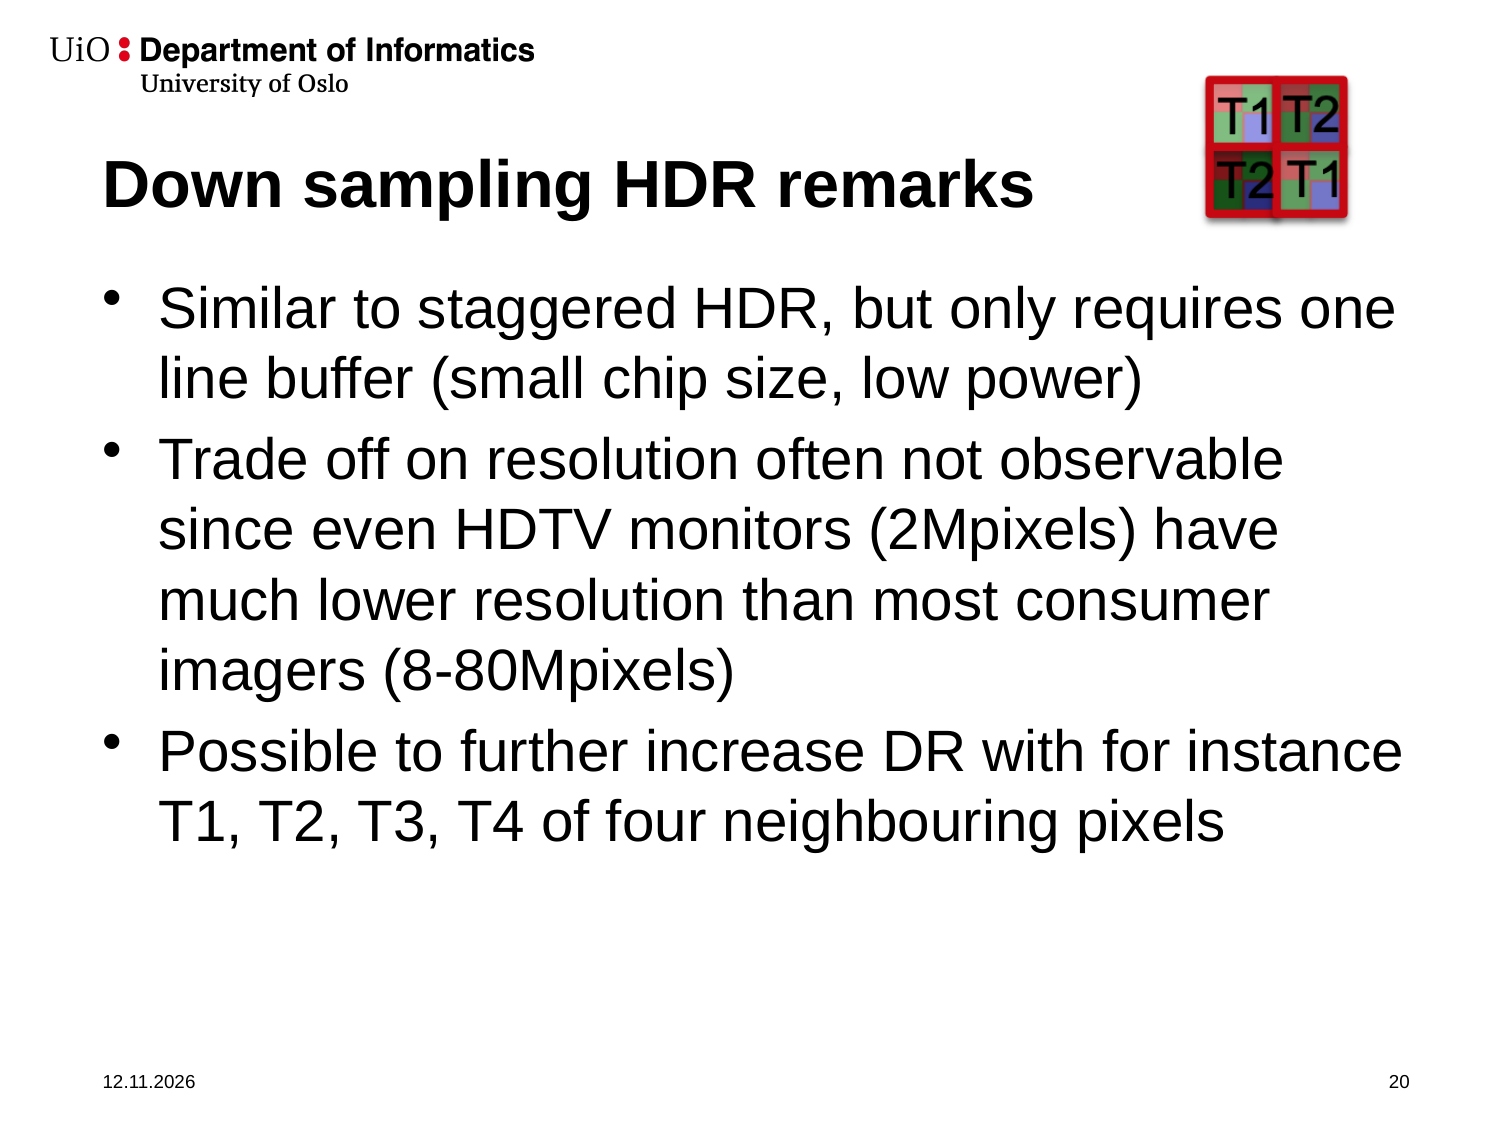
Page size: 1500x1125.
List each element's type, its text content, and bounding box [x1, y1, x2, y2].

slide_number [87, 1024, 401, 1101]
slide_number 20 [1312, 1024, 1426, 1101]
list Similar to staggered HDR, but only requires one line buffer (small chip size, low power) Trade off on resolution often not observable since even HDTV monitors (2Mpixels) have much lower resolution than most consumer imagers (8-80Mpixels) Possible to further increase DR with for instance T1, T2, T3, T4 of four neighbouring pixels [87, 262, 1426, 1001]
title Down sampling HDR remarks [87, 99, 1426, 262]
picture [1193, 62, 1365, 238]
picture [50, 37, 534, 97]
